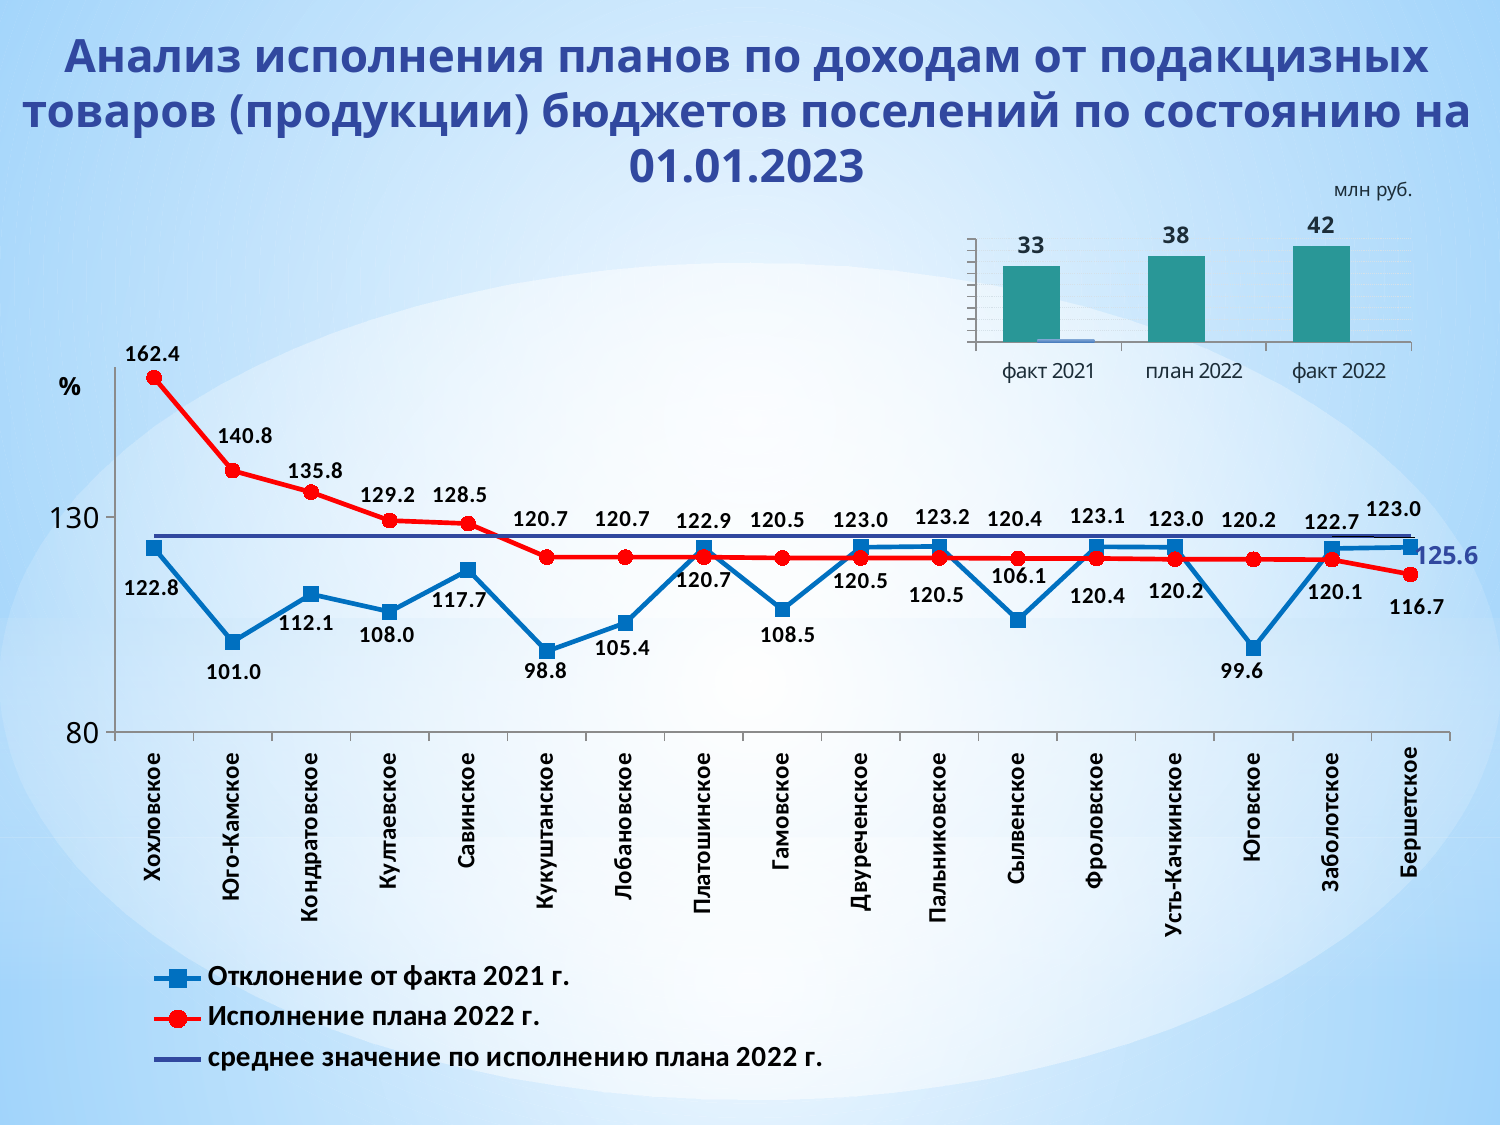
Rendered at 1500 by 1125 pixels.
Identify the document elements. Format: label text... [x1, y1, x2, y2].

chart [0, 101, 1500, 1104]
title Анализ исполнения планов по доходам от подакцизных товаров (продукции) бюджетов поселений по состоянию на 01.01.2023 [0, 19, 1495, 100]
